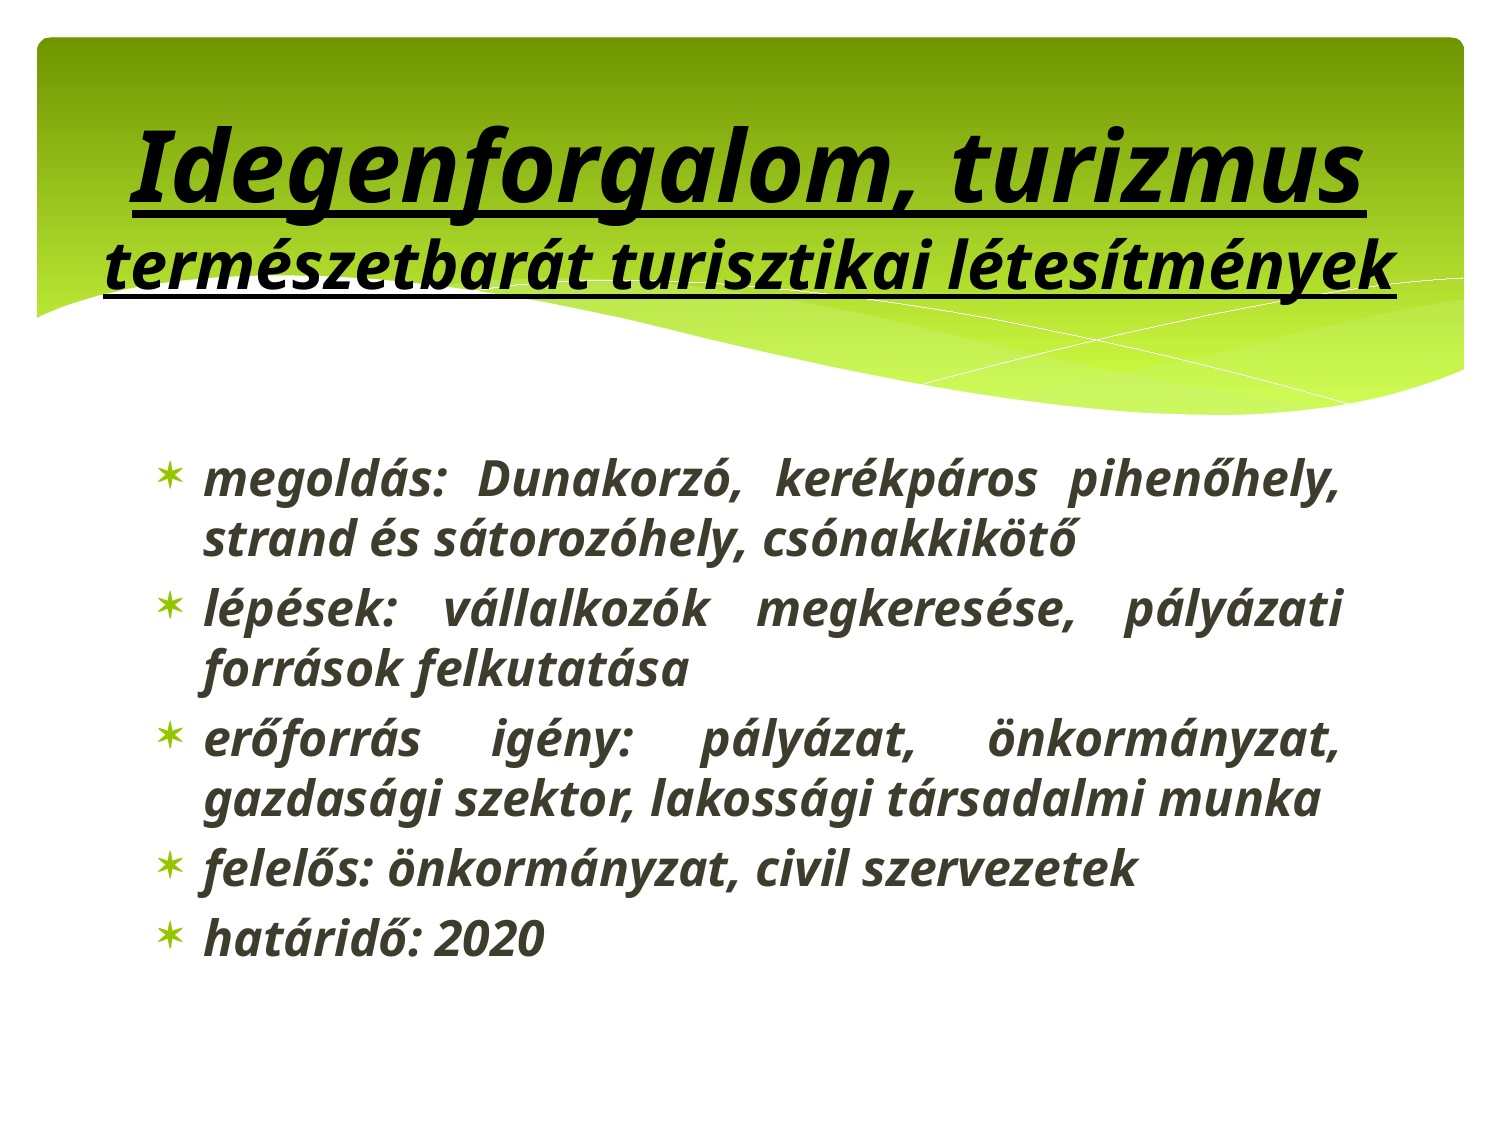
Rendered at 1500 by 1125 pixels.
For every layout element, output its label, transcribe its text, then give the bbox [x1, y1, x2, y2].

title Idegenforgalom, turizmus természetbarát turisztikai létesítmények [75, 55, 1425, 350]
list megoldás: Dunakorzó, kerékpáros pihenőhely, strand és sátorozóhely, csónakkikötő lépések: vállalkozók megkeresése, pályázati források felkutatása erőforrás igény: pályázat, önkormányzat, gazdasági szektor, lakossági társadalmi munka felelős: önkormányzat, civil szervezetek határidő: 2020 [143, 438, 1359, 1005]
